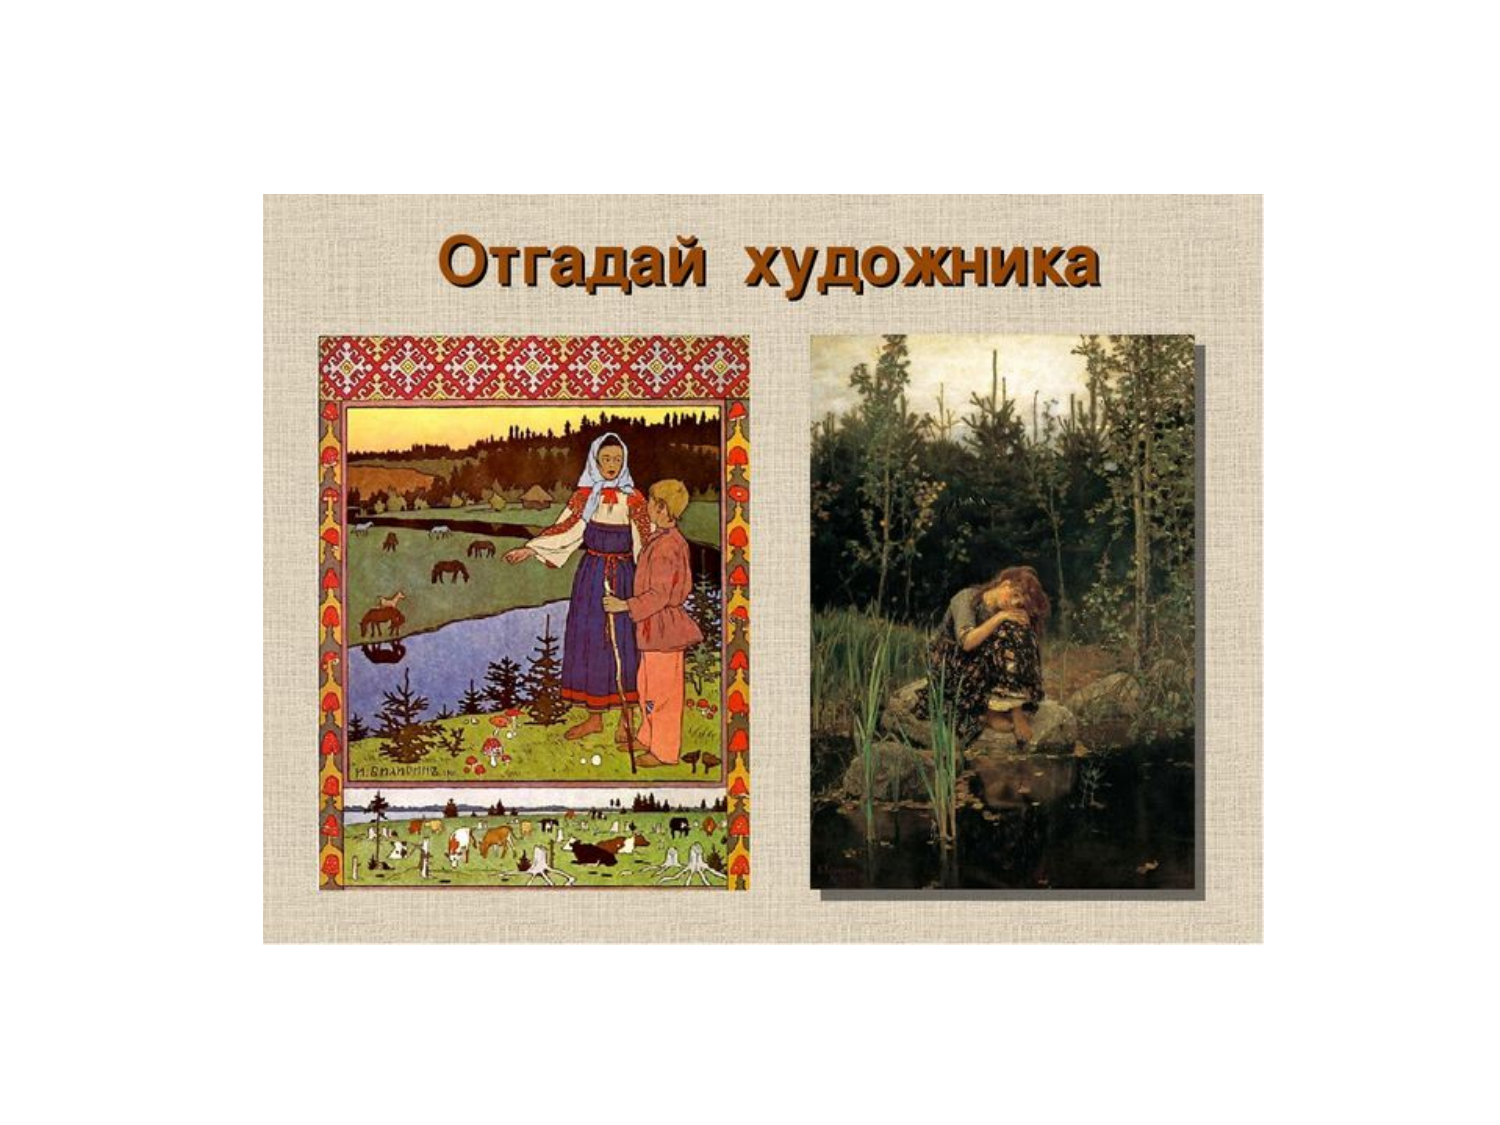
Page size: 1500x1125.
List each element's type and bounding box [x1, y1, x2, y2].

picture [263, 194, 1264, 946]
